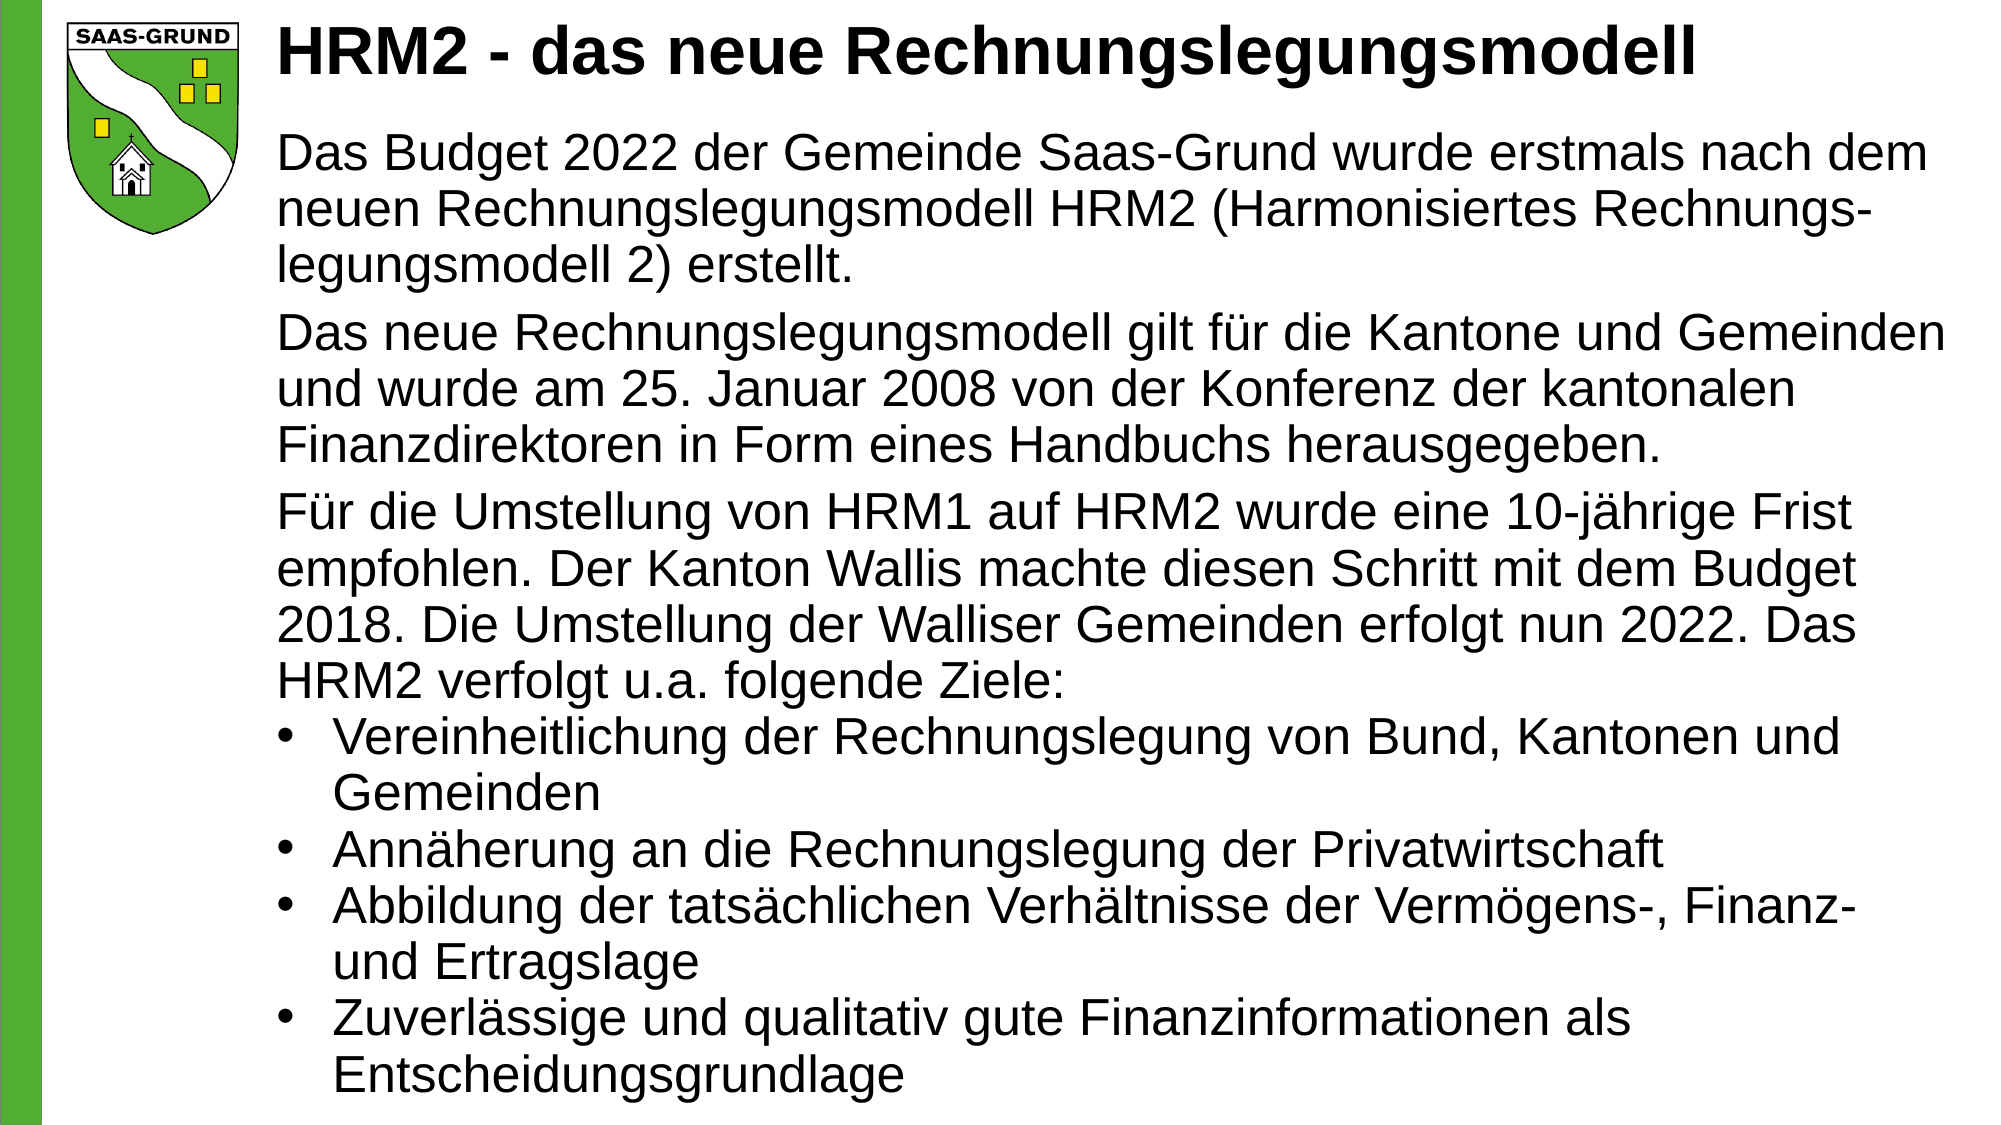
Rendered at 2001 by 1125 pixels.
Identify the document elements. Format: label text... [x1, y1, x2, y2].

picture [0, 0, 42, 1125]
title HRM2 - das neue Rechnungslegungsmodell [261, 7, 1932, 97]
text_box Das Budget 2022 der Gemeinde Saas-Grund wurde erstmals nach dem neuen Rechnungslegungsmodell HRM2 (Harmonisiertes Rechnungs-legungsmodell 2) erstellt. Das neue Rechnungslegungsmodell gilt für die Kantone und Gemeinden und wurde am 25. Januar 2008 von der Konferenz der kantonalen Finanzdirektoren in Form eines Handbuchs herausgegeben. Für die Umstellung von HRM1 auf HRM2 wurde eine 10-jährige Frist empfohlen. Der Kanton Wallis machte diesen Schritt mit dem Budget 2018. Die Umstellung der Walliser Gemeinden erfolgt nun 2022. Das HRM2 verfolgt u.a. folgende Ziele: Vereinheitlichung der Rechnungslegung von Bund, Kantonen und Gemeinden Annäherung an die Rechnungslegung der Privatwirtschaft Abbildung der tatsächlichen Verhältnisse der Vermögens-, Finanz- und Ertragslage Zuverlässige und qualitativ gute Finanzinformationen als Entscheidungsgrundlage [261, 117, 1968, 1125]
picture [66, 22, 239, 235]
